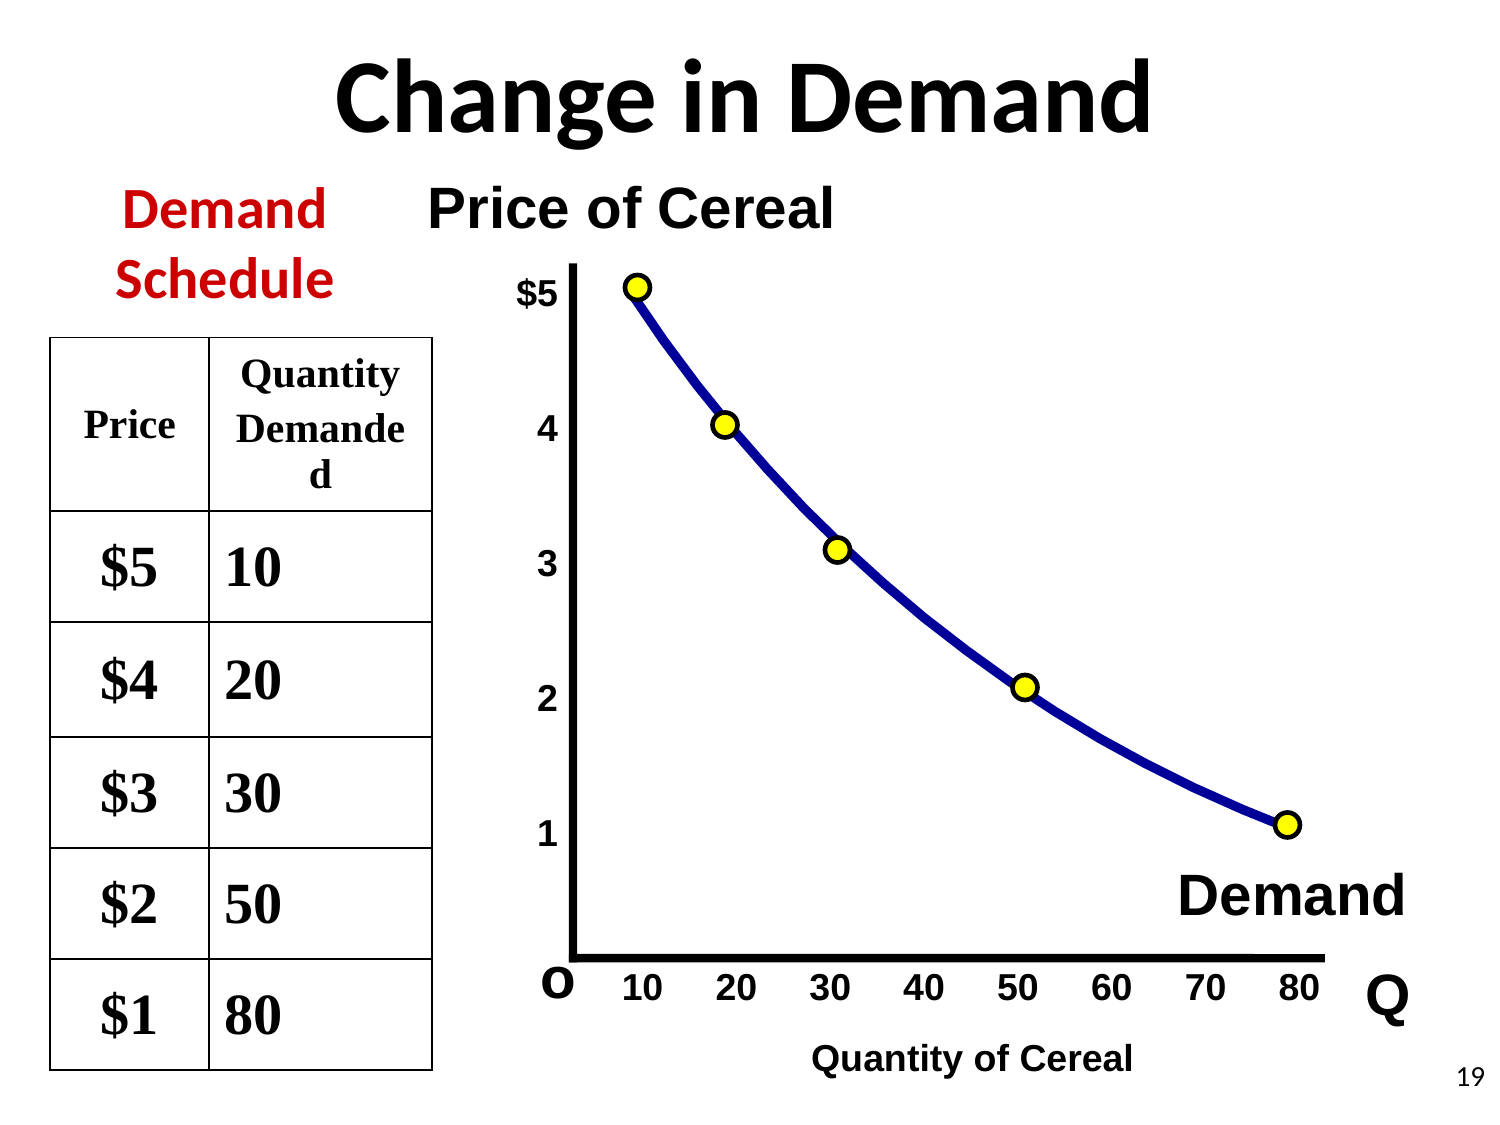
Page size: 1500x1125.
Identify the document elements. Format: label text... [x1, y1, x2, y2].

text_box Quantity of Cereal [795, 1025, 1150, 1086]
table_cell 30 [210, 738, 431, 847]
table_cell $1 [51, 960, 208, 1069]
text_box Demand [1329, 849, 1423, 936]
text_box Demand Schedule [50, 162, 400, 318]
title Change in Demand [37, 19, 1454, 162]
text_box $5 4 3 2 1 [501, 261, 569, 862]
text_box 19 [1187, 1049, 1500, 1125]
table_cell 50 [210, 849, 431, 958]
table_cell $4 [51, 623, 208, 736]
table_cell $2 [51, 849, 208, 958]
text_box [568, 262, 1326, 963]
table_cell 80 [210, 960, 431, 1069]
text_box o [525, 932, 592, 1018]
text_box Q [1350, 950, 1426, 1036]
text_box Price of Cereal [412, 162, 852, 248]
text_box 10 20 30 40 50 60 70 80 [607, 955, 1350, 1016]
table_cell $3 [51, 738, 208, 847]
table_cell 20 [210, 623, 431, 736]
table_header Price [51, 338, 208, 510]
table_cell $5 [51, 512, 208, 621]
table_cell 10 [210, 512, 431, 621]
table_header Quantity Demanded [210, 338, 431, 510]
